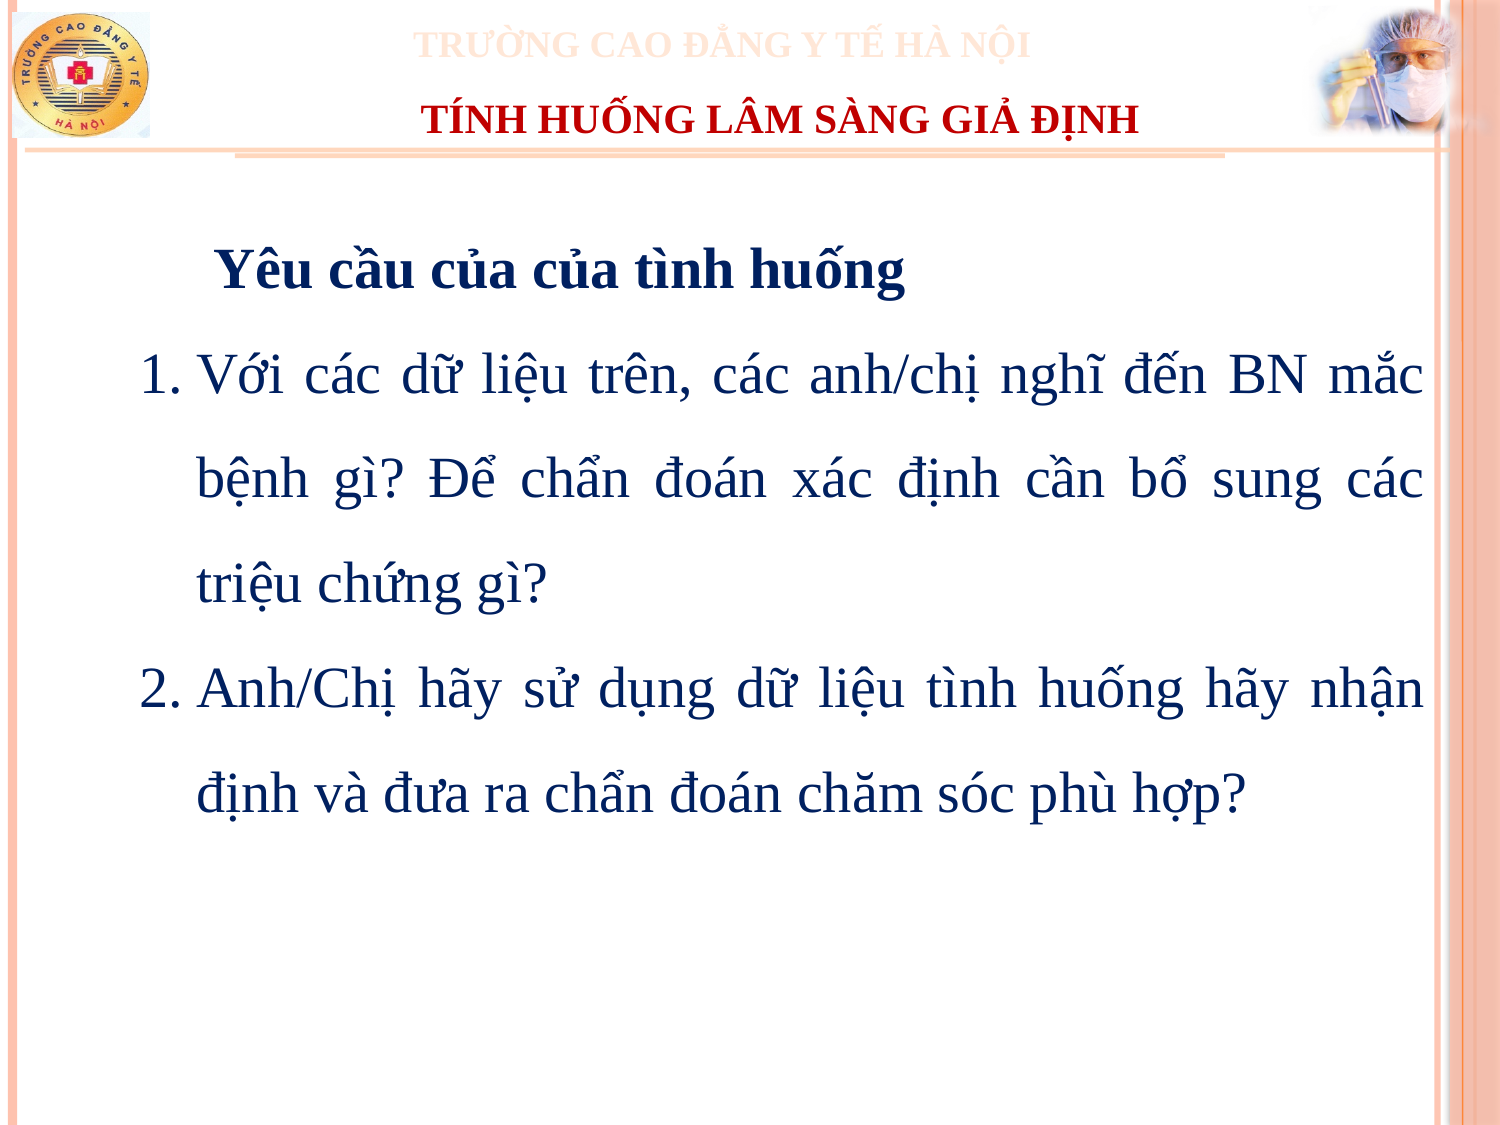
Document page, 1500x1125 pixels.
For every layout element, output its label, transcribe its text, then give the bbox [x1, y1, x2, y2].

picture [1302, 0, 1500, 84]
picture [12, 12, 150, 138]
text_box Yêu cầu của của tình huống Với các dữ liệu trên, các anh/chị nghĩ đến BN mắc bệnh gì? Để chẩn đoán xác định cần bổ sung các triệu chứng gì? Anh/Chị hãy sử dụng dữ liệu tình huống hãy nhận định và đưa ra chẩn đoán chăm sóc phù hợp? [125, 187, 1440, 832]
text_box TÍNH HUỐNG LÂM SÀNG GIẢ ĐỊNH [55, 84, 1500, 150]
